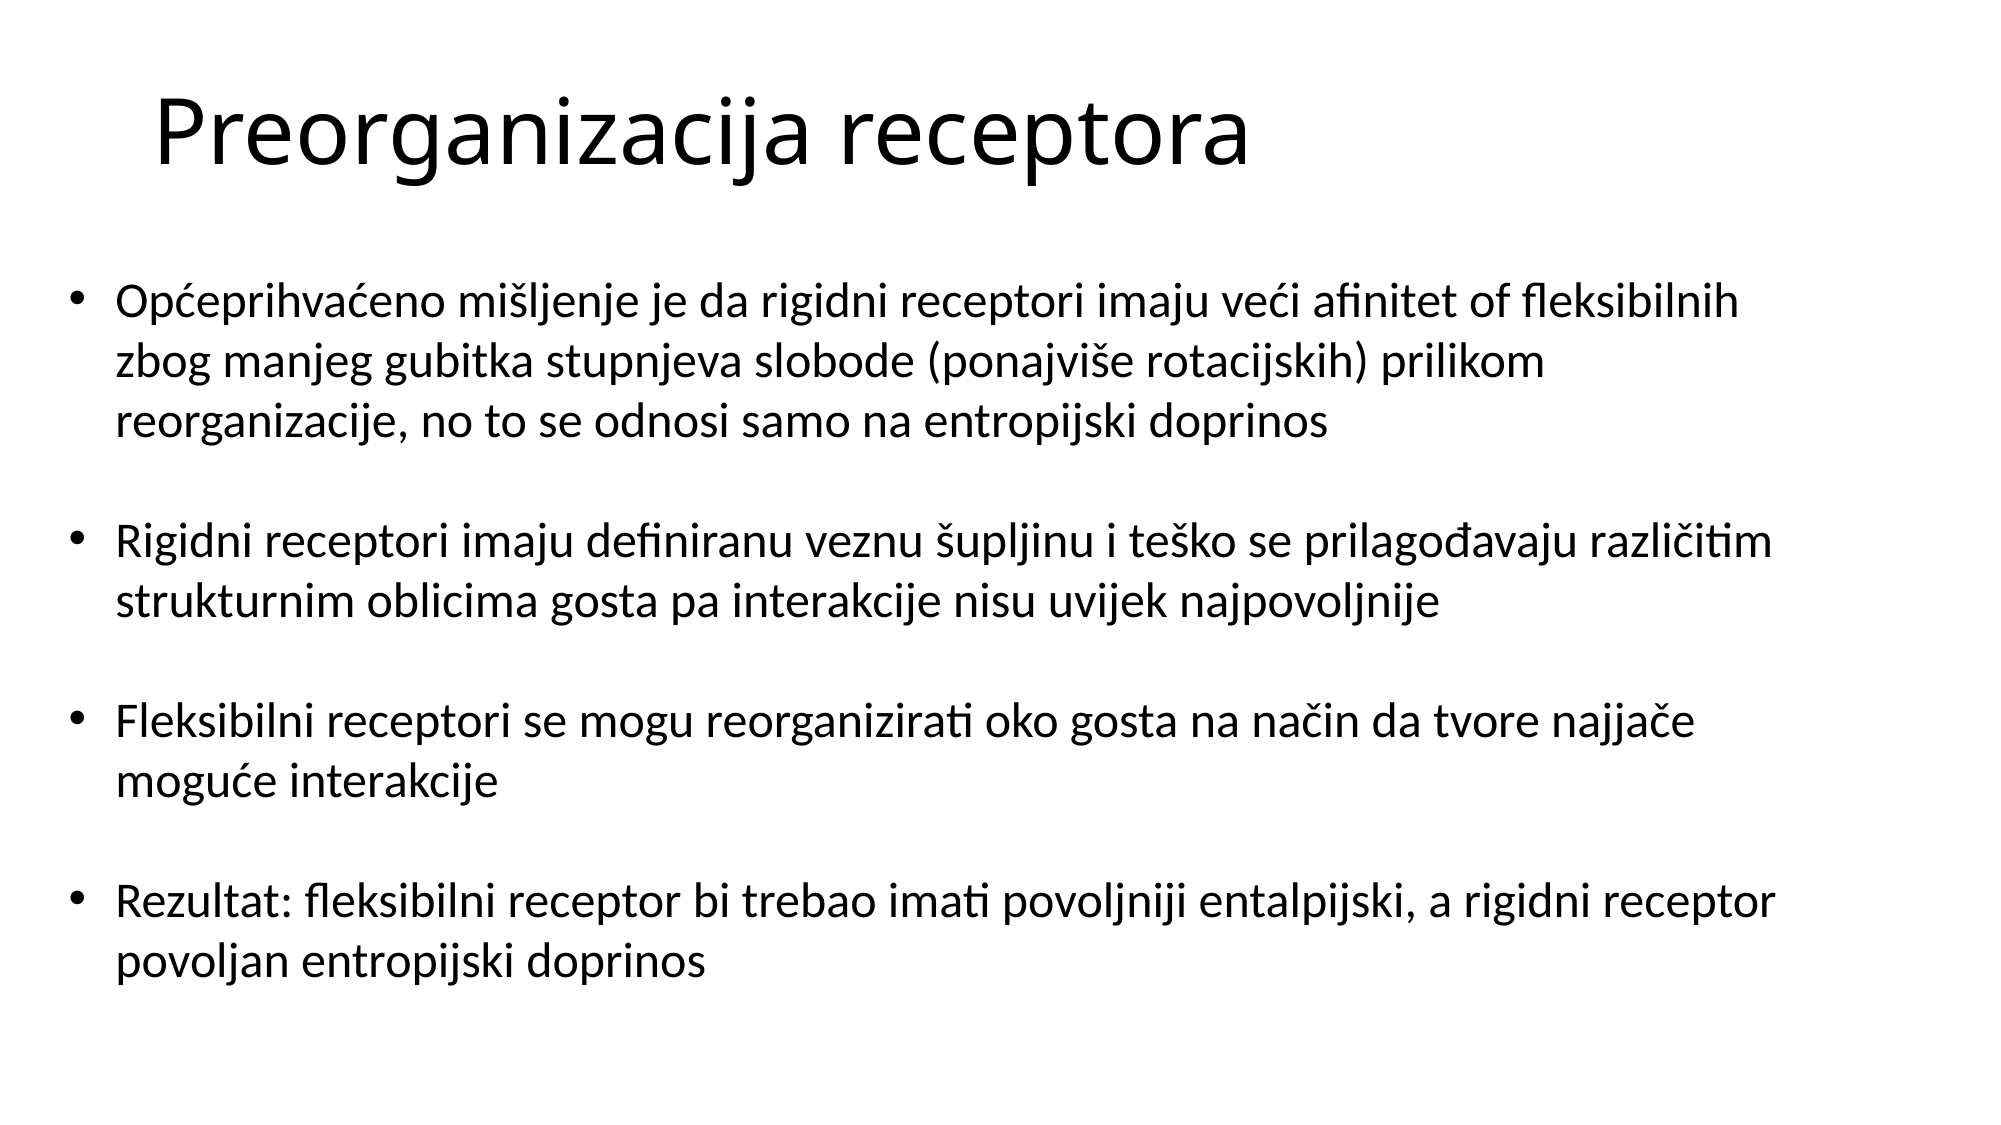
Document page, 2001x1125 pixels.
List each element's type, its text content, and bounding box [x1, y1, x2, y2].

text_box Općeprihvaćeno mišljenje je da rigidni receptori imaju veći afinitet of fleksibilnih zbog manjeg gubitka stupnjeva slobode (ponajviše rotacijskih) prilikom reorganizacije, no to se odnosi samo na entropijski doprinos Rigidni receptori imaju definiranu veznu šupljinu i teško se prilagođavaju različitim strukturnim oblicima gosta pa interakcije nisu uvijek najpovoljnije Fleksibilni receptori se mogu reorganizirati oko gosta na način da tvore najjače moguće interakcije Rezultat: fleksibilni receptor bi trebao imati povoljniji entalpijski, a rigidni receptor povoljan entropijski doprinos [53, 260, 1853, 995]
title Preorganizacija receptora [137, 59, 1863, 210]
